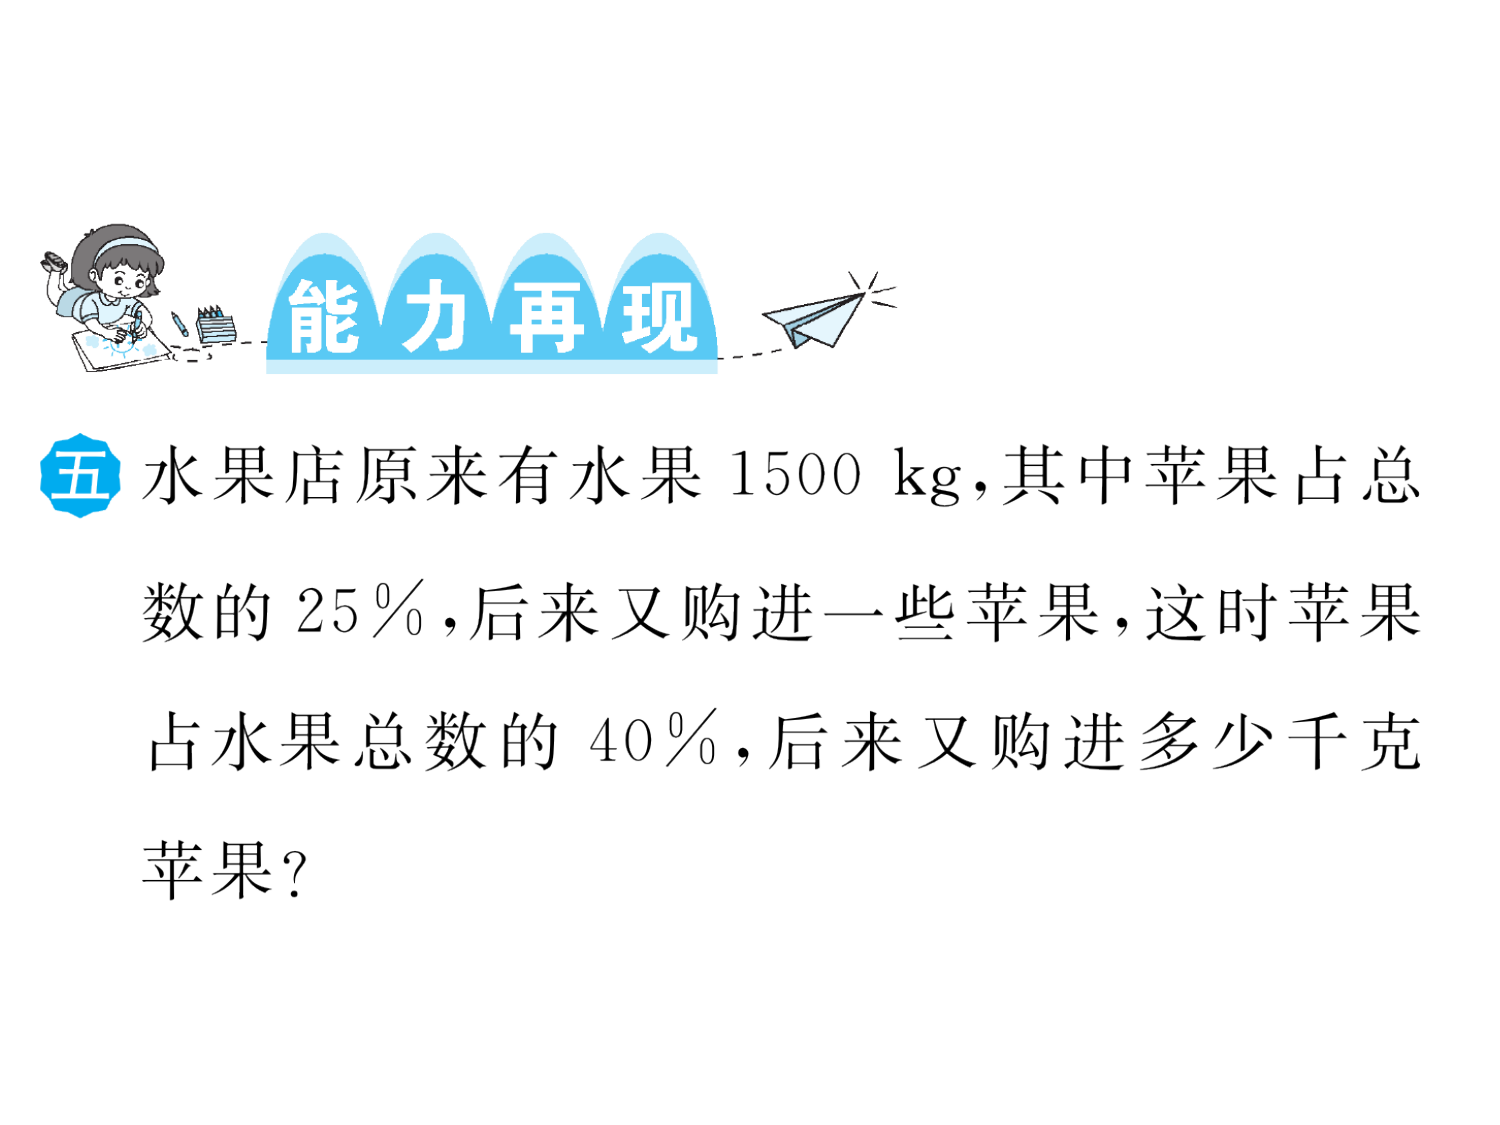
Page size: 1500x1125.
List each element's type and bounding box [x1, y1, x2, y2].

picture [35, 177, 1453, 944]
